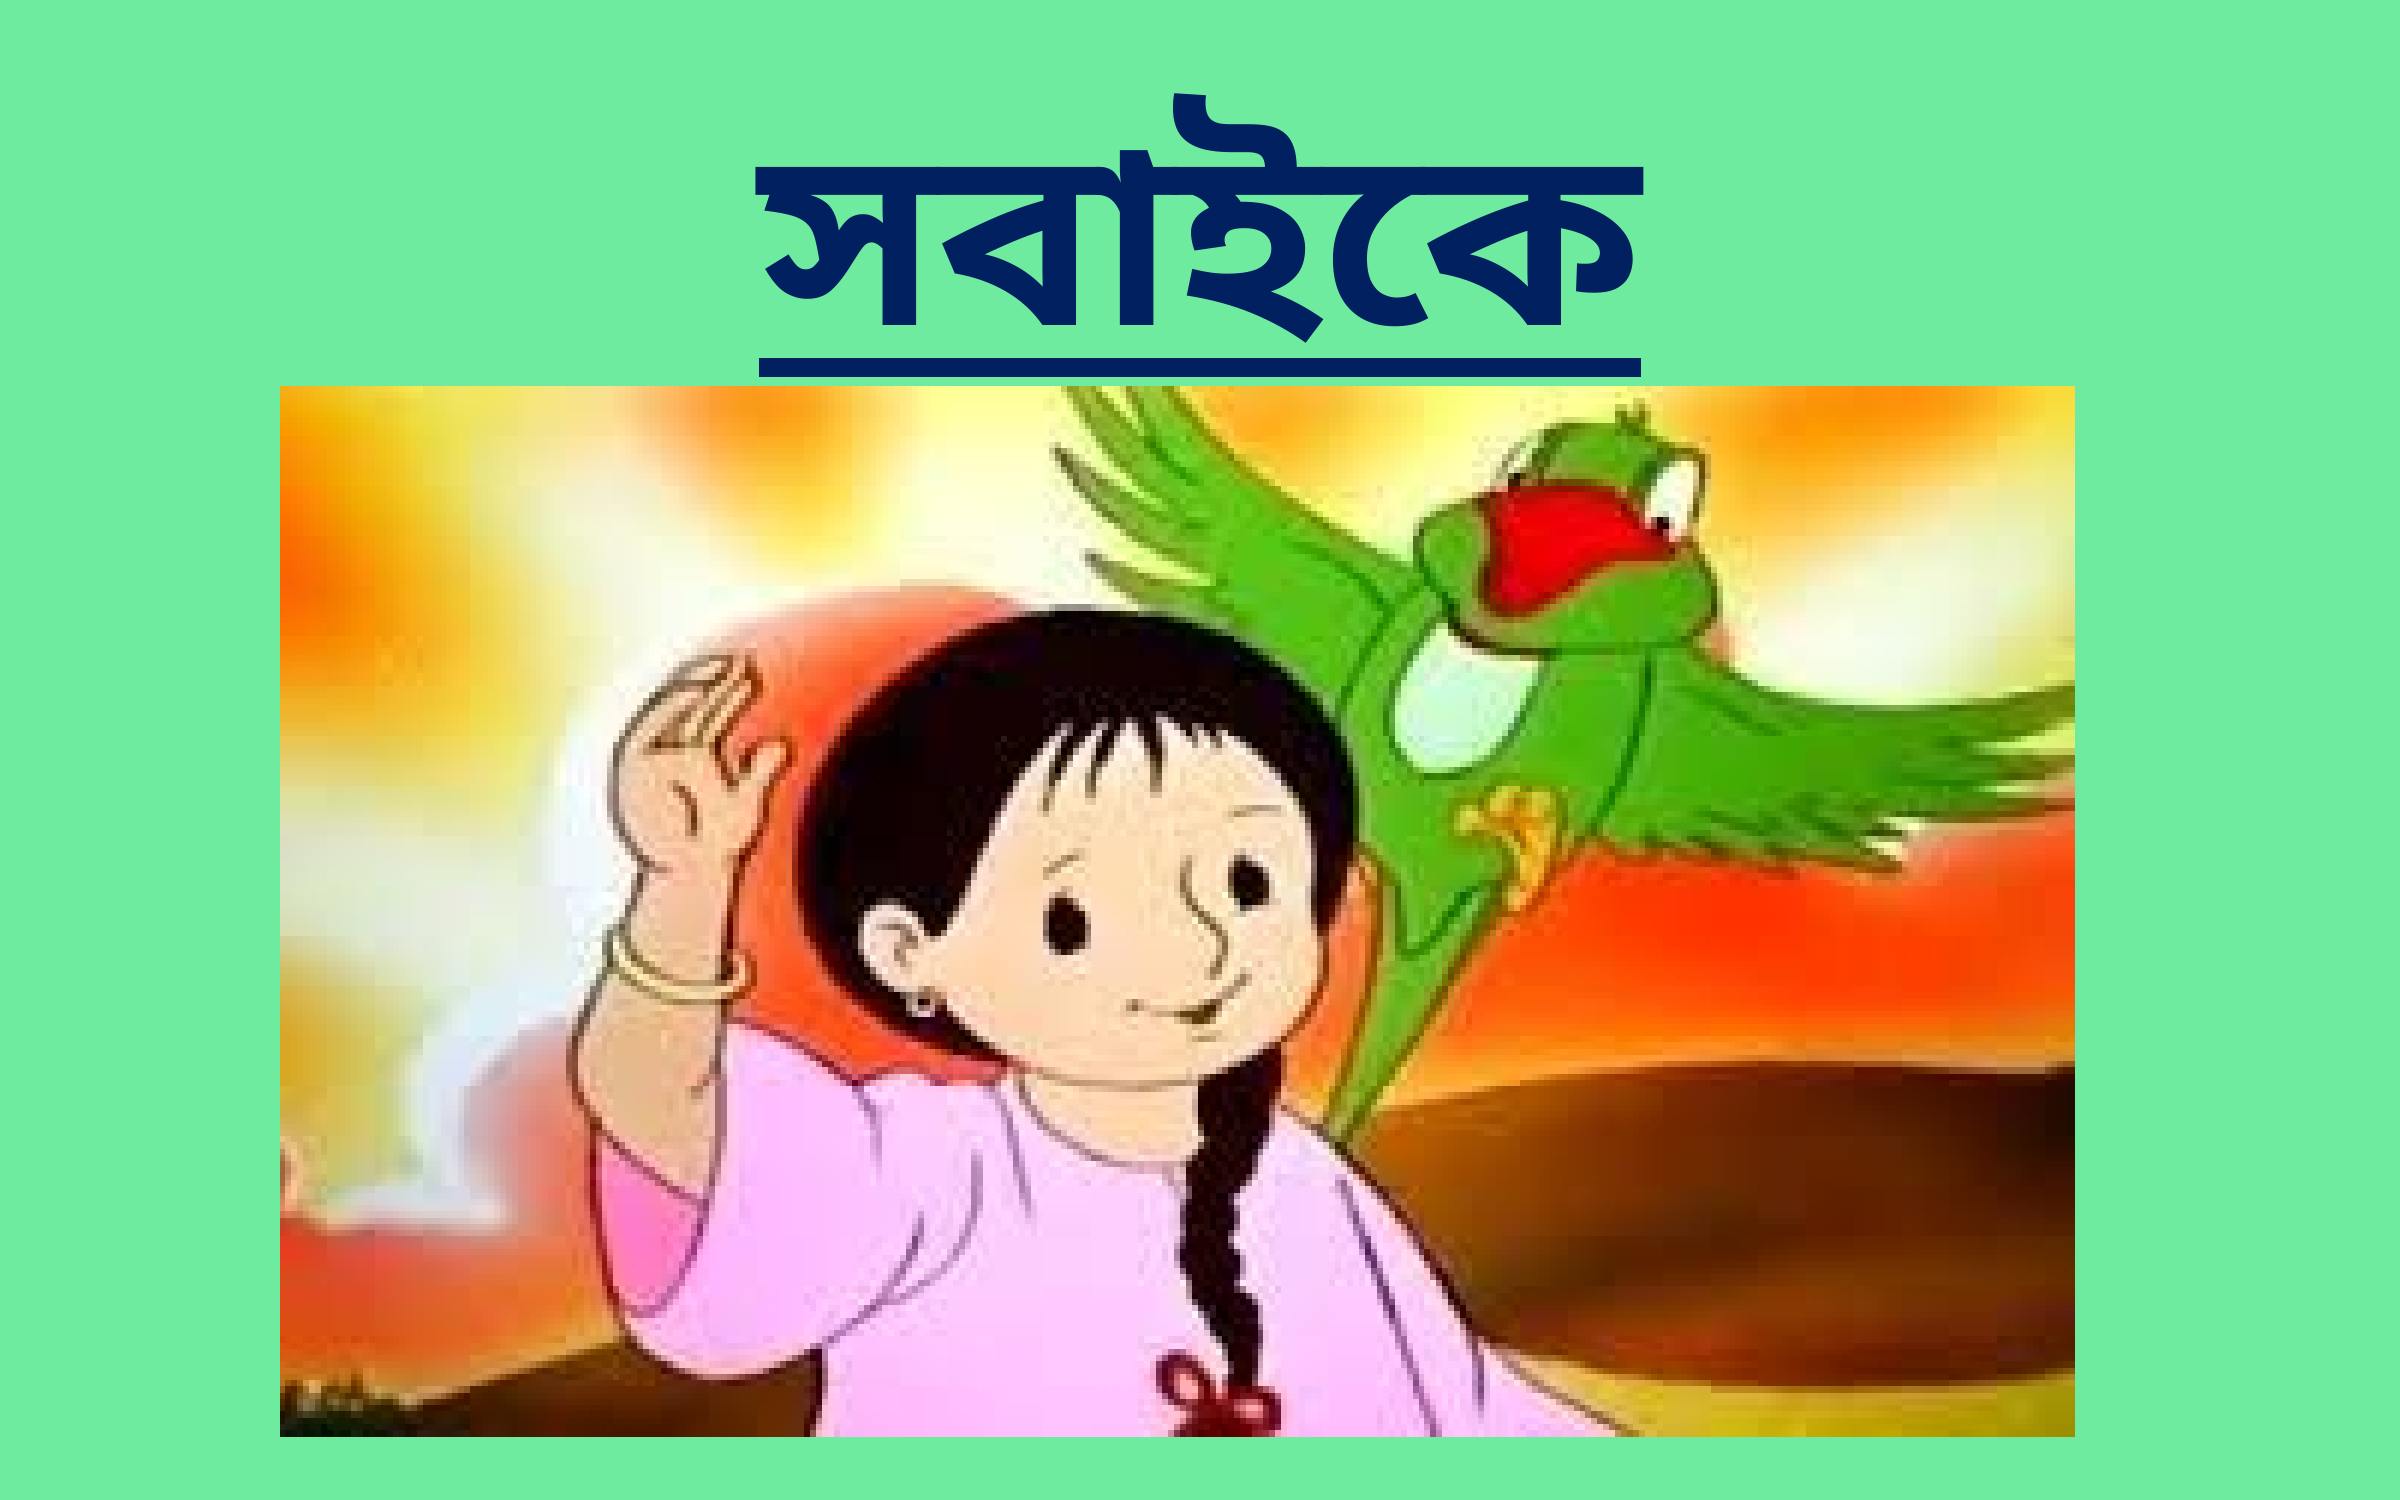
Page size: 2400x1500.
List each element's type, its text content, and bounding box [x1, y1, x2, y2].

text_box সবাইকে ধন্যবাদ [506, 63, 1894, 386]
picture [280, 386, 2075, 1437]
